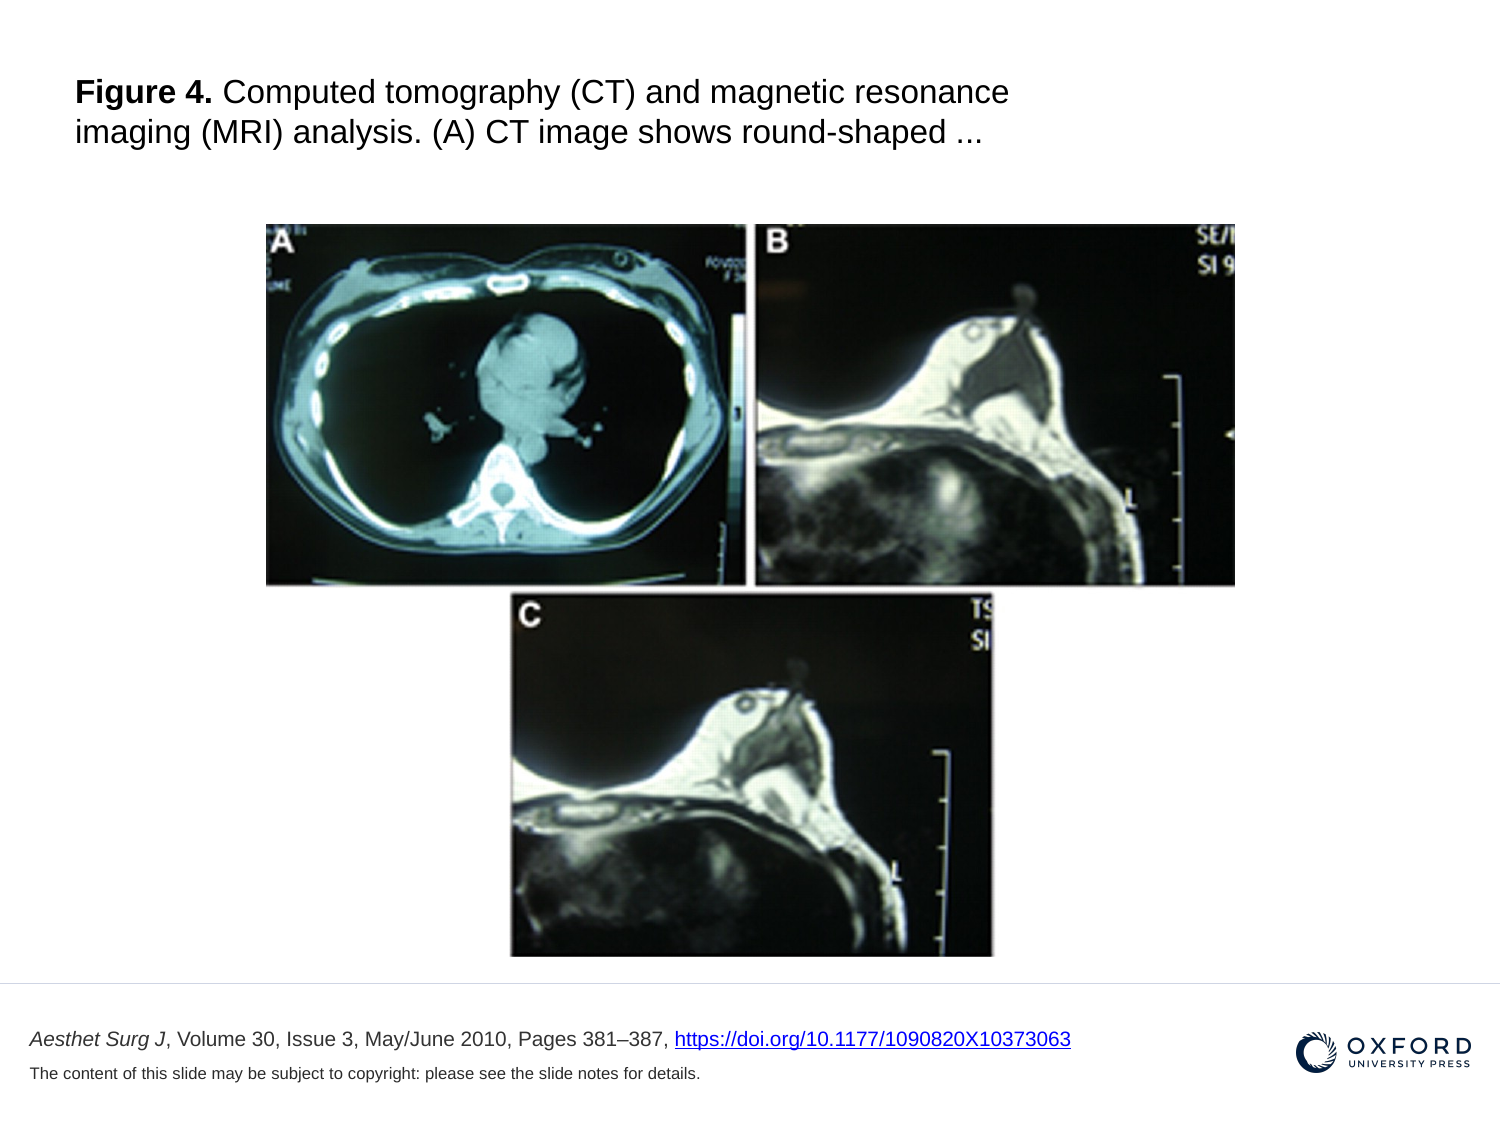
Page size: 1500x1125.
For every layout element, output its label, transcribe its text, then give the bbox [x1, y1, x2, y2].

picture [1296, 1032, 1471, 1073]
footer Aesthet Surg J, Volume 30, Issue 3, May/June 2010, Pages 381–387, https://doi.org/10.1177/1090820X10373063 The content of this slide may be subject to copyright: please see the slide notes for details. [0, 983, 1260, 1125]
picture [266, 224, 1235, 957]
title Figure 4. Computed tomography (CT) and magnetic resonance imaging (MRI) analysis. (A) CT image shows round-shaped ... [75, 69, 1078, 171]
